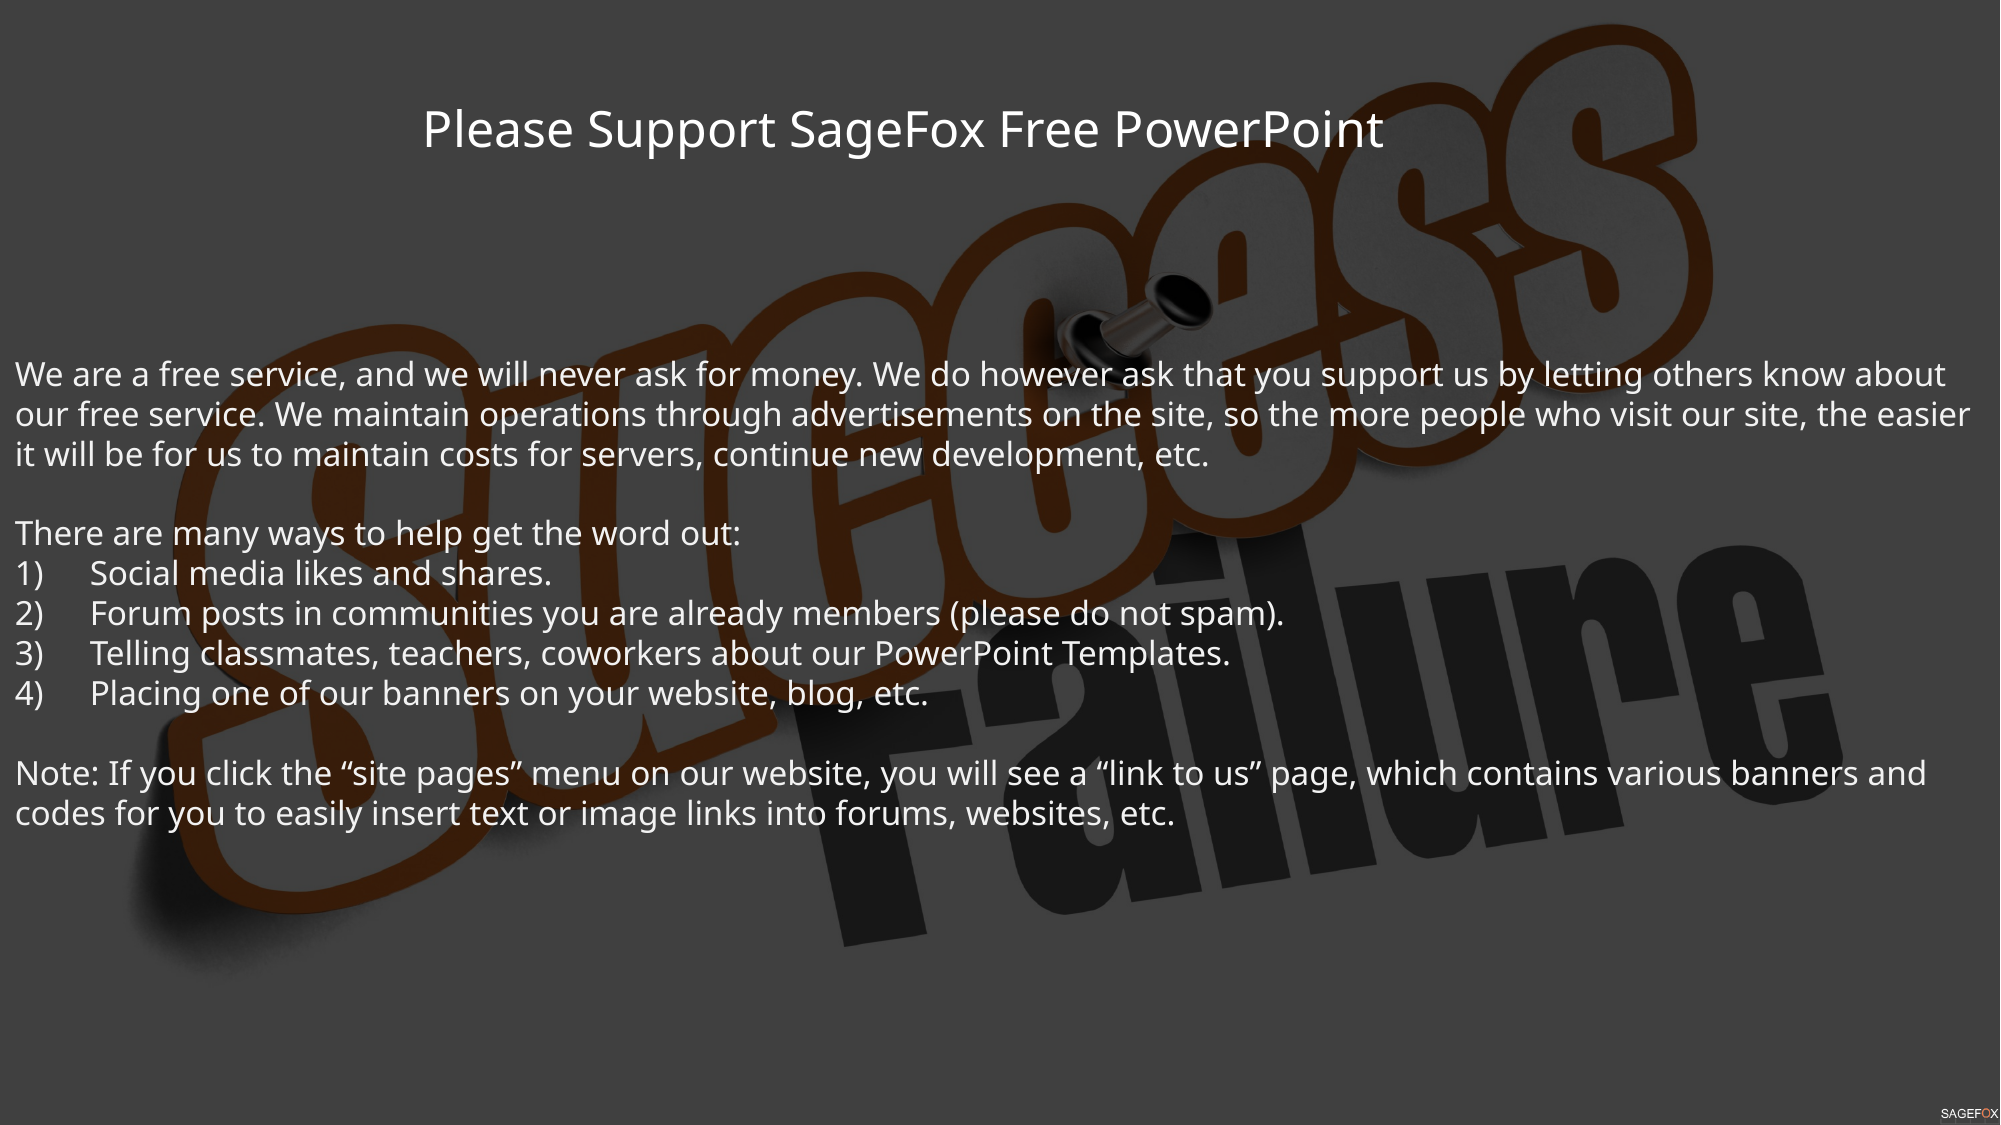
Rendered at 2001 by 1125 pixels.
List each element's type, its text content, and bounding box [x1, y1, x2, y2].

text_box We are a free service, and we will never ask for money. We do however ask that you support us by letting others know about our free service. We maintain operations through advertisements on the site, so the more people who visit our site, the easier it will be for us to maintain costs for servers, continue new development, etc. There are many ways to help get the word out: Social media likes and shares. Forum posts in communities you are already members (please do not spam). Telling classmates, teachers, coworkers about our PowerPoint Templates. Placing one of our banners on your website, blog, etc. Note: If you click the “site pages” menu on our website, you will see a “link to us” page, which contains various banners and codes for you to easily insert text or image links into forums, websites, etc. [0, 0, 2000, 1125]
title Please Support SageFox Free PowerPoint [363, 72, 1444, 190]
